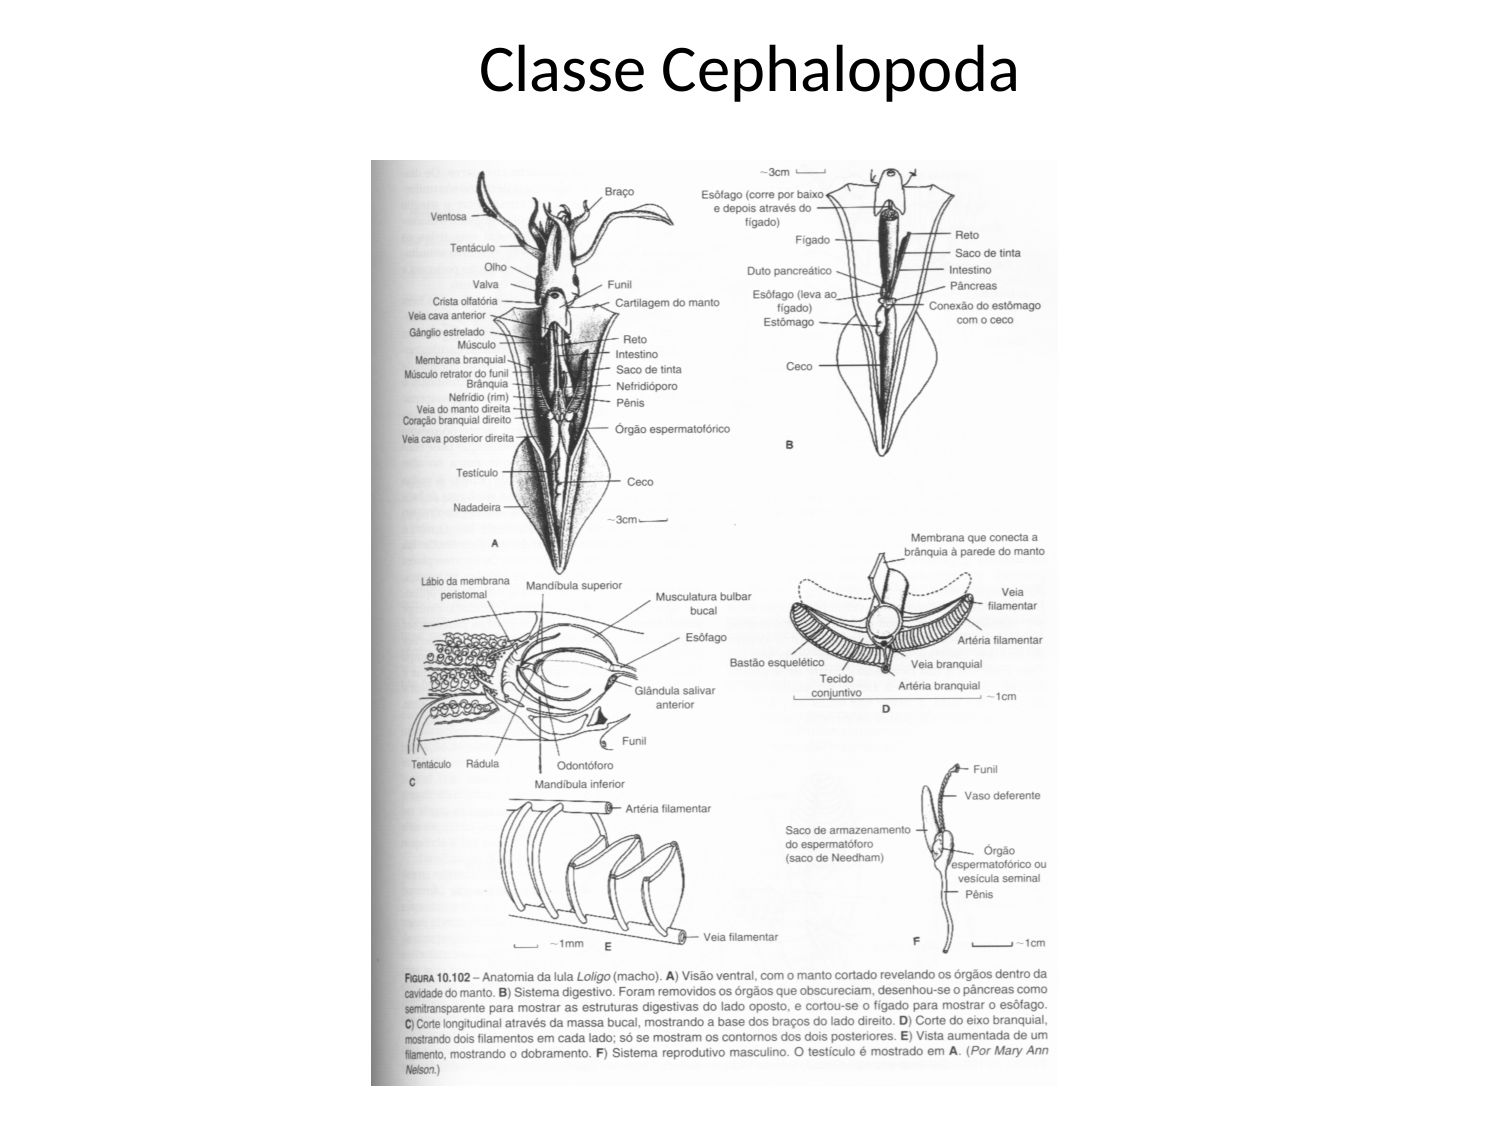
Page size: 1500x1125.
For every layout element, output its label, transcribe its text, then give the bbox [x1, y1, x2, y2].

title Classe Cephalopoda [75, 0, 1425, 135]
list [371, 160, 1058, 1086]
